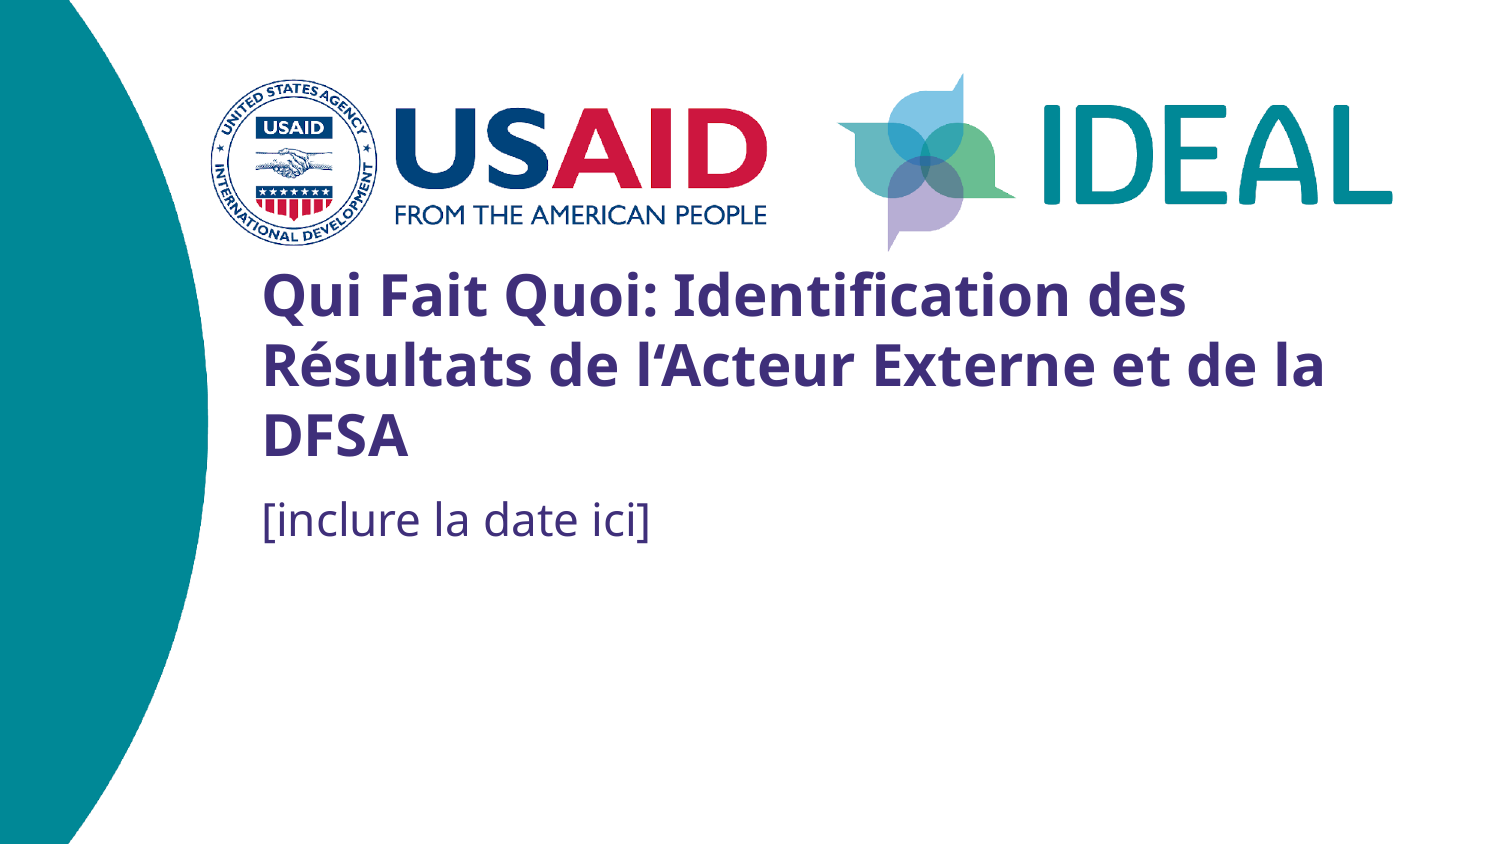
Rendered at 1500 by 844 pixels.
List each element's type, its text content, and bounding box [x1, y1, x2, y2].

picture [0, 0, 1500, 844]
list Qui Fait Quoi: Identification des Résultats de l‘Acteur Externe et de la DFSA [246, 271, 1394, 476]
list [inclure la date ici] [246, 483, 1394, 740]
